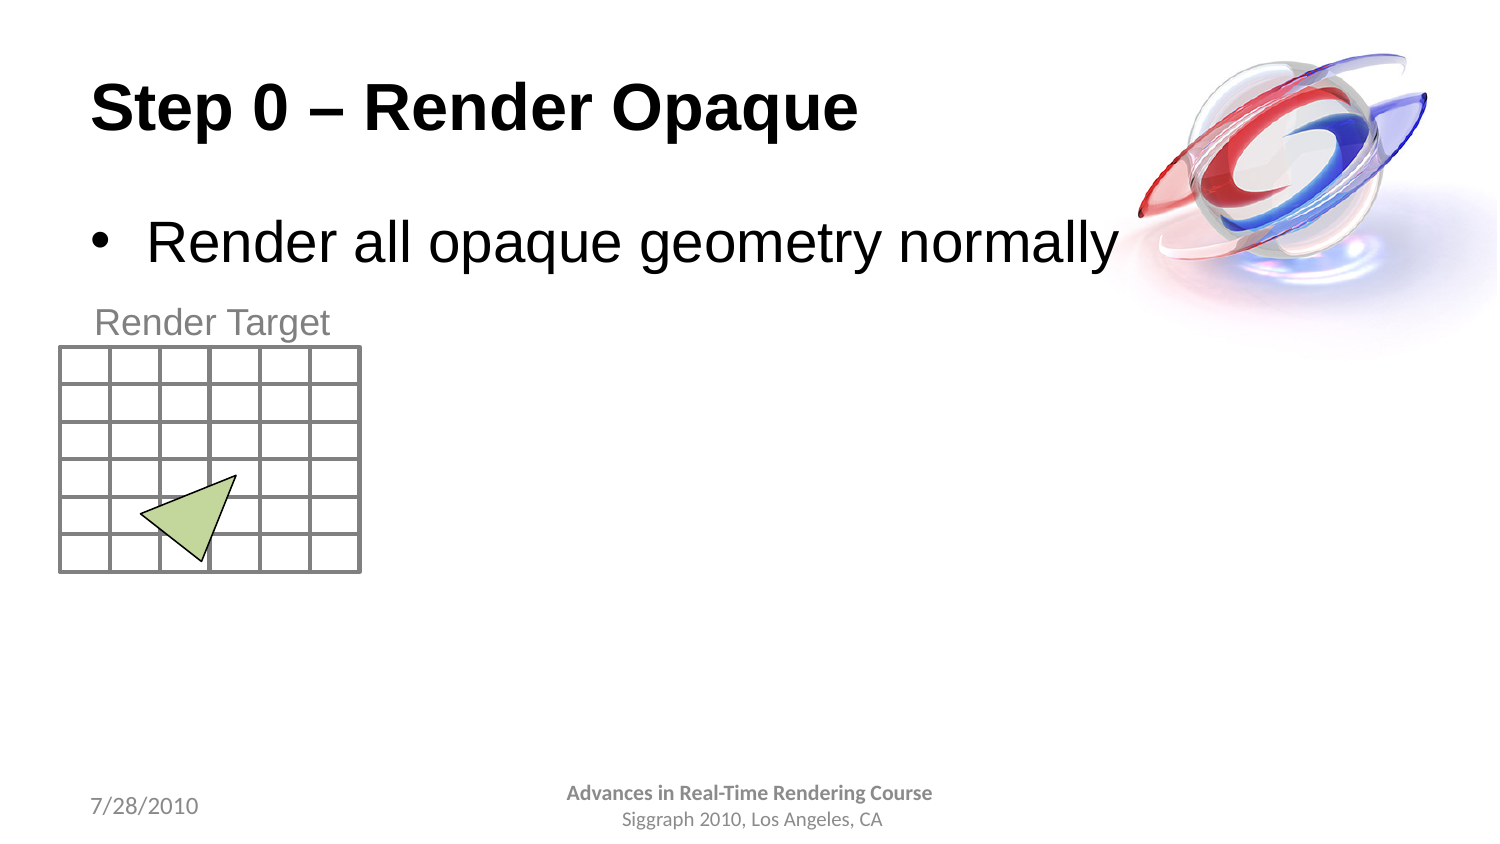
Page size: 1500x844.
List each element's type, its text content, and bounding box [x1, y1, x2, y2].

text_box [308, 532, 362, 574]
text_box [58, 532, 108, 574]
text_box [108, 532, 158, 574]
list Render all opaque geometry normally [75, 196, 1425, 754]
text_box [140, 475, 237, 562]
text_box [214, 495, 258, 532]
text_box [58, 495, 108, 532]
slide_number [75, 782, 425, 828]
text_box [58, 382, 108, 420]
text_box [108, 457, 158, 495]
text_box [208, 420, 258, 457]
text_box [208, 351, 258, 382]
text_box [108, 351, 158, 382]
text_box [158, 382, 208, 420]
text_box [208, 532, 258, 574]
title Step 0 – Render Opaque [75, 33, 1425, 175]
text_box [258, 457, 308, 495]
text_box [258, 420, 308, 457]
text_box [308, 457, 362, 495]
text_box [158, 532, 208, 574]
text_box [308, 495, 362, 532]
picture [1103, 0, 1497, 394]
text_box Render Target [79, 290, 346, 351]
text_box [258, 532, 308, 574]
text_box [208, 457, 258, 495]
text_box [158, 495, 184, 506]
text_box [158, 457, 208, 495]
text_box [308, 420, 362, 457]
text_box [58, 420, 108, 457]
text_box [108, 495, 158, 532]
text_box [308, 345, 362, 382]
text_box [58, 345, 108, 382]
footer Advances in Real-Time Rendering Course Siggraph 2010, Los Angeles, CA [512, 782, 988, 828]
text_box [108, 382, 158, 420]
text_box [258, 351, 308, 382]
text_box [208, 382, 258, 420]
text_box [58, 457, 108, 495]
text_box [308, 382, 362, 420]
text_box [158, 420, 208, 457]
text_box [108, 420, 158, 457]
text_box [258, 495, 308, 532]
text_box [158, 351, 208, 382]
text_box [258, 382, 308, 420]
